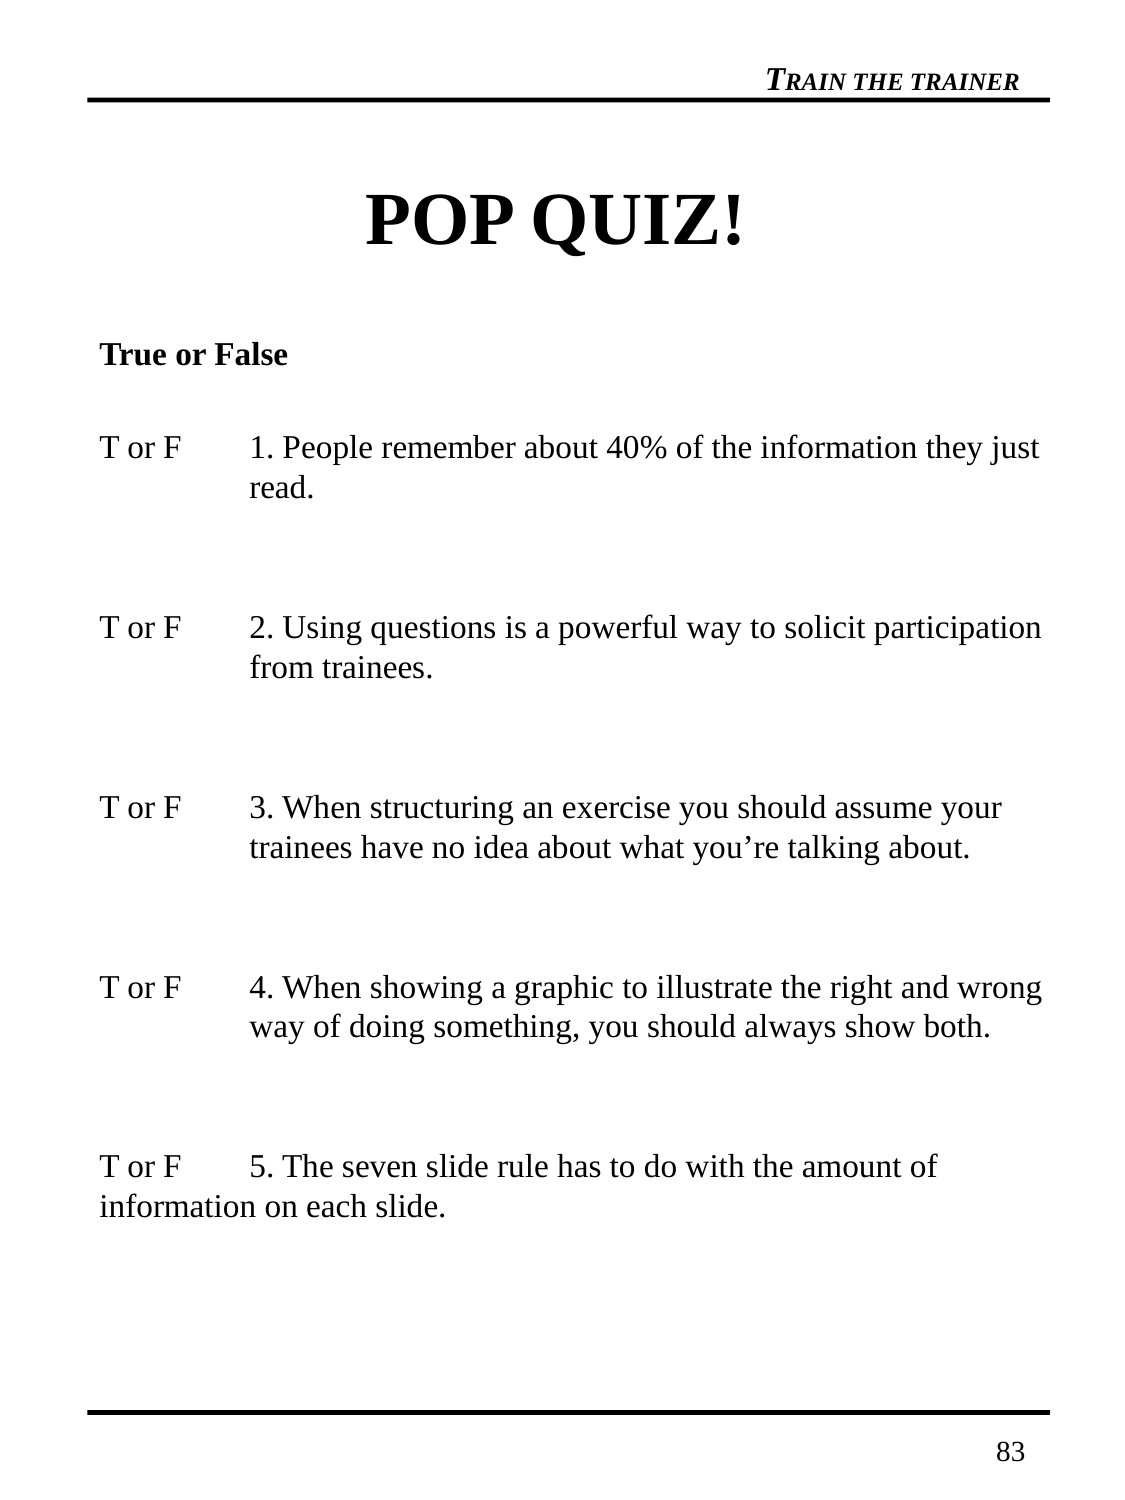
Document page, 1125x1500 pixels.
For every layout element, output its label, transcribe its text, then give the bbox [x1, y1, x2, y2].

title POP QUIZ! [87, 137, 1044, 292]
list True or False T or F 1. People remember about 40% of the information they just read. T or F 2. Using questions is a powerful way to solicit participation from trainees. T or F 3. When structuring an exercise you should assume your trainees have no idea about what you’re talking about. T or F 4. When showing a graphic to illustrate the right and wrong way of doing something, you should always show both. T or F 5. The seven slide rule has to do with the amount of information on each slide. [84, 324, 1075, 1375]
slide_number 83 [806, 1425, 1041, 1467]
